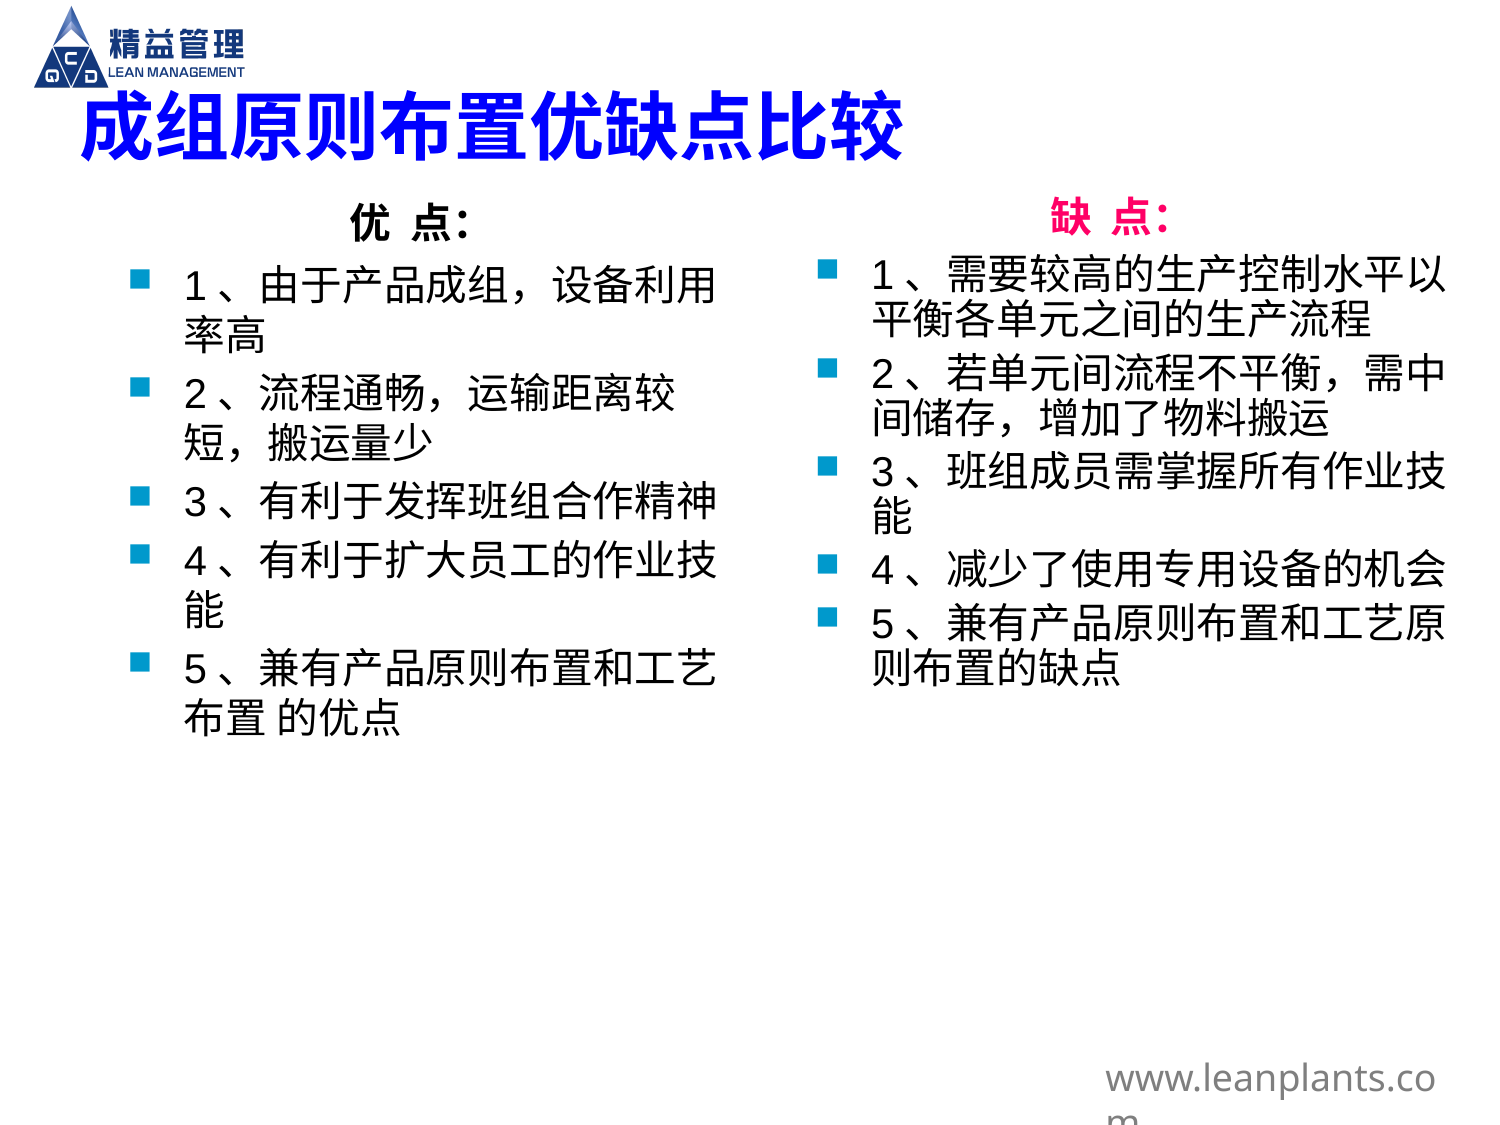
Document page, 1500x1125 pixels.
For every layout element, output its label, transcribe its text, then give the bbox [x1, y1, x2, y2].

title 成组原则布置优缺点比较 [64, 30, 1416, 219]
picture [29, 0, 273, 92]
list 缺 点： 1、需要较高的生产控制水平以平衡各单元之间的生产流程 2、若单元间流程不平衡，需中间储存，增加了物料搬运 3、班组成员需掌握所有作业技能 4、减少了使用专用设备的机会 5、兼有产品原则布置和工艺原则布置的缺点 [799, 174, 1476, 851]
list 优 点： 1、由于产品成组，设备利用率高 2、流程通畅，运输距离较短，搬运量少 3、有利于发挥班组合作精神 4、有利于扩大员工的作业技能 5、兼有产品原则布置和工艺布置 的优点 [112, 172, 763, 888]
